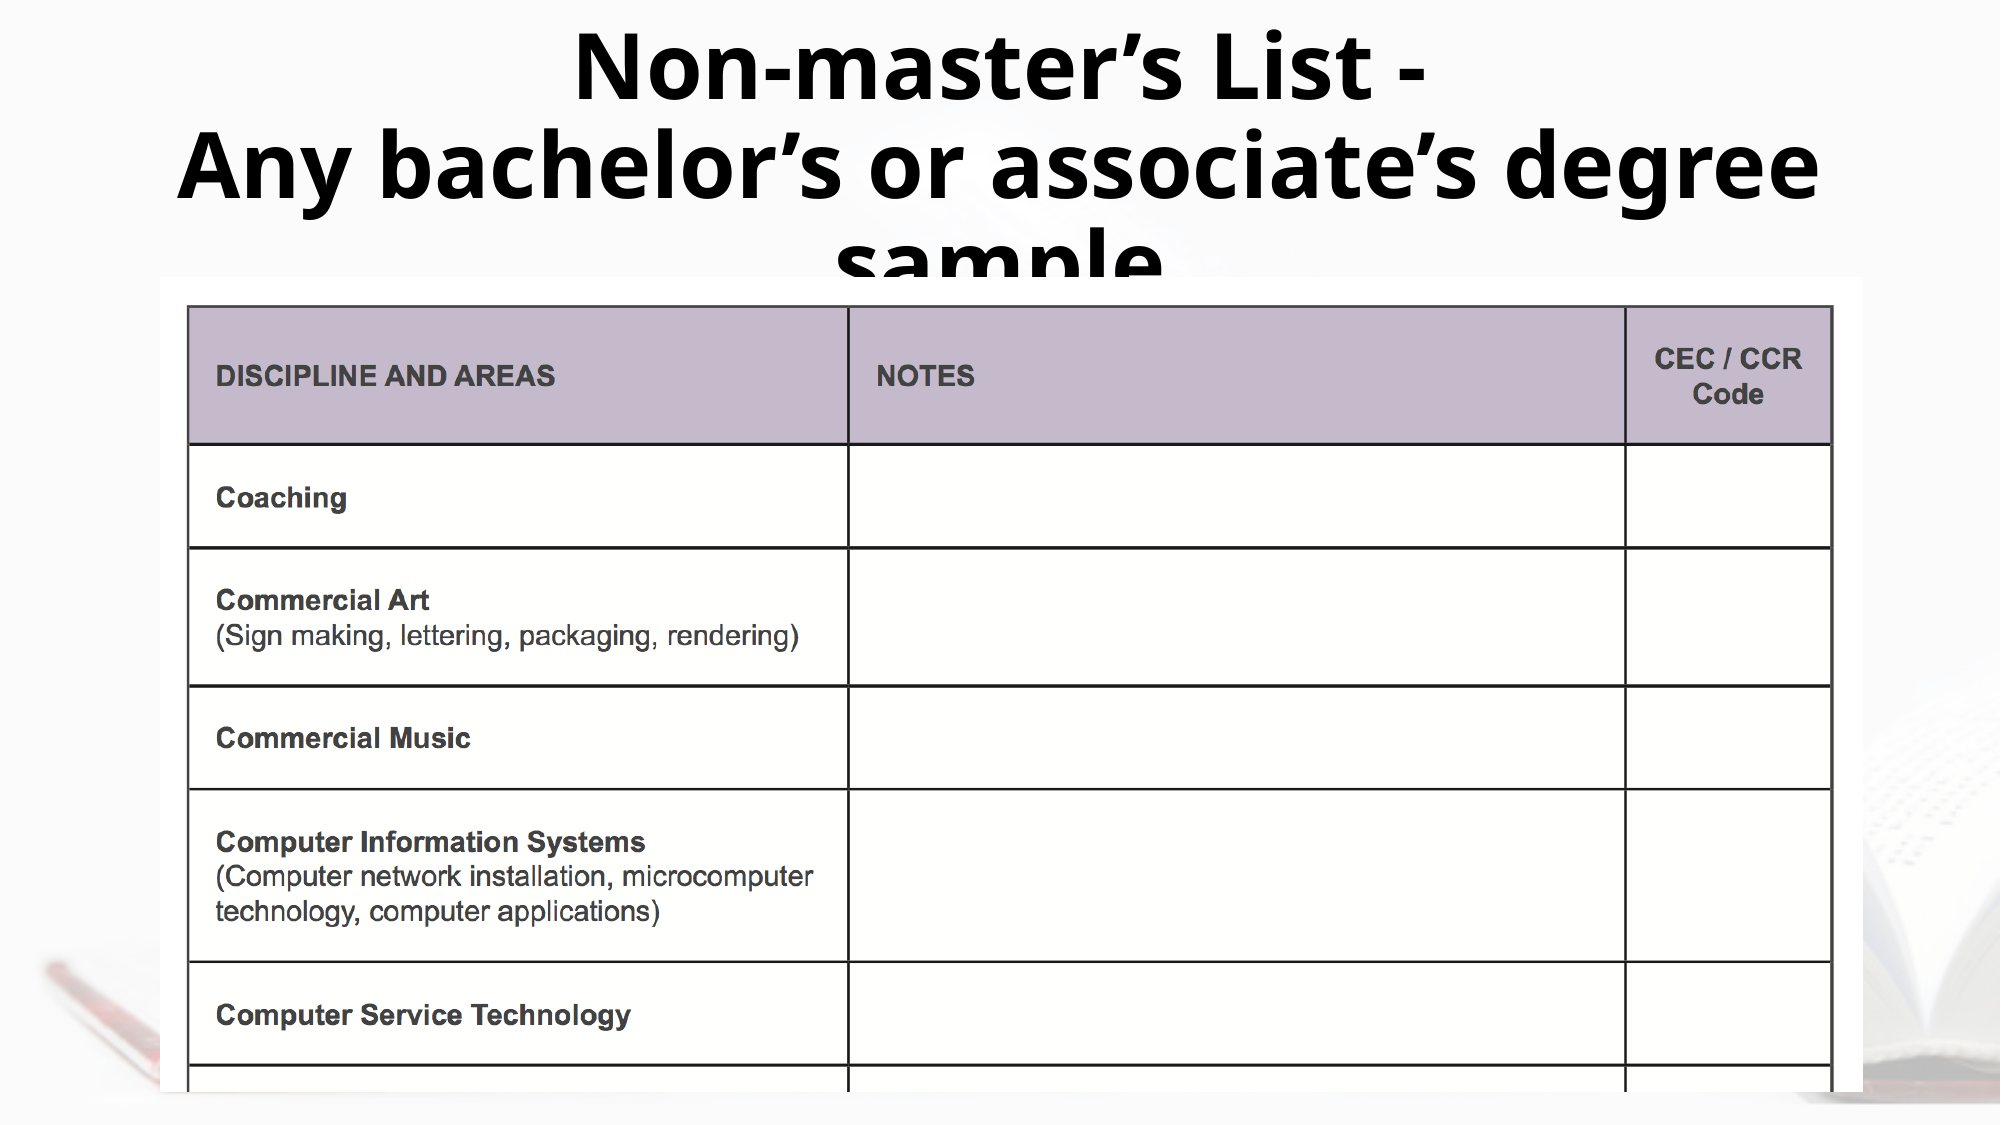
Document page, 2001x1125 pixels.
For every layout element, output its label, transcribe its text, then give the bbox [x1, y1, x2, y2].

title Non-master’s List - Any bachelor’s or associate’s degree sample [137, 59, 1863, 278]
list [160, 277, 1863, 1092]
